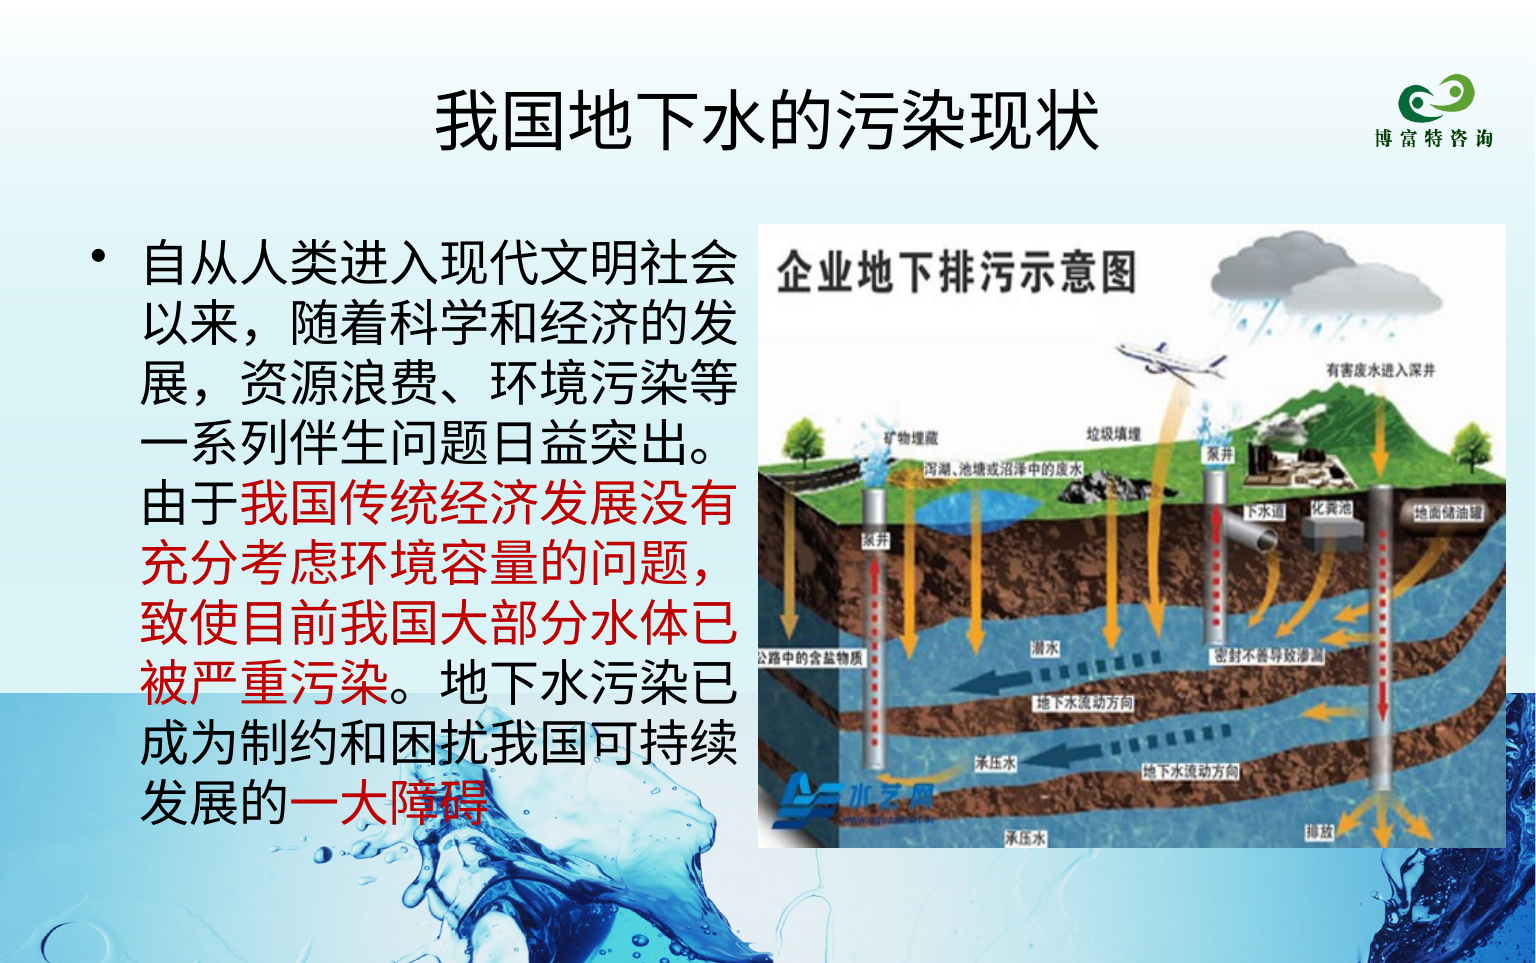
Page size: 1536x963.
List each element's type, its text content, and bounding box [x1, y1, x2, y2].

picture [0, 693, 1536, 963]
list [758, 224, 1506, 848]
title 我国地下水的污染现状 [76, 38, 1459, 200]
picture [1459, 73, 1512, 150]
list 自从人类进入现代文明社会以来，随着科学和经济的发展，资源浪费、环境污染等一系列伴生问题日益突出。由于我国传统经济发展没有充分考虑环境容量的问题，致使目前我国大部分水体已被严重污染。地下水污染已成为制约和困扰我国可持续发展的一大障碍 [76, 224, 755, 659]
